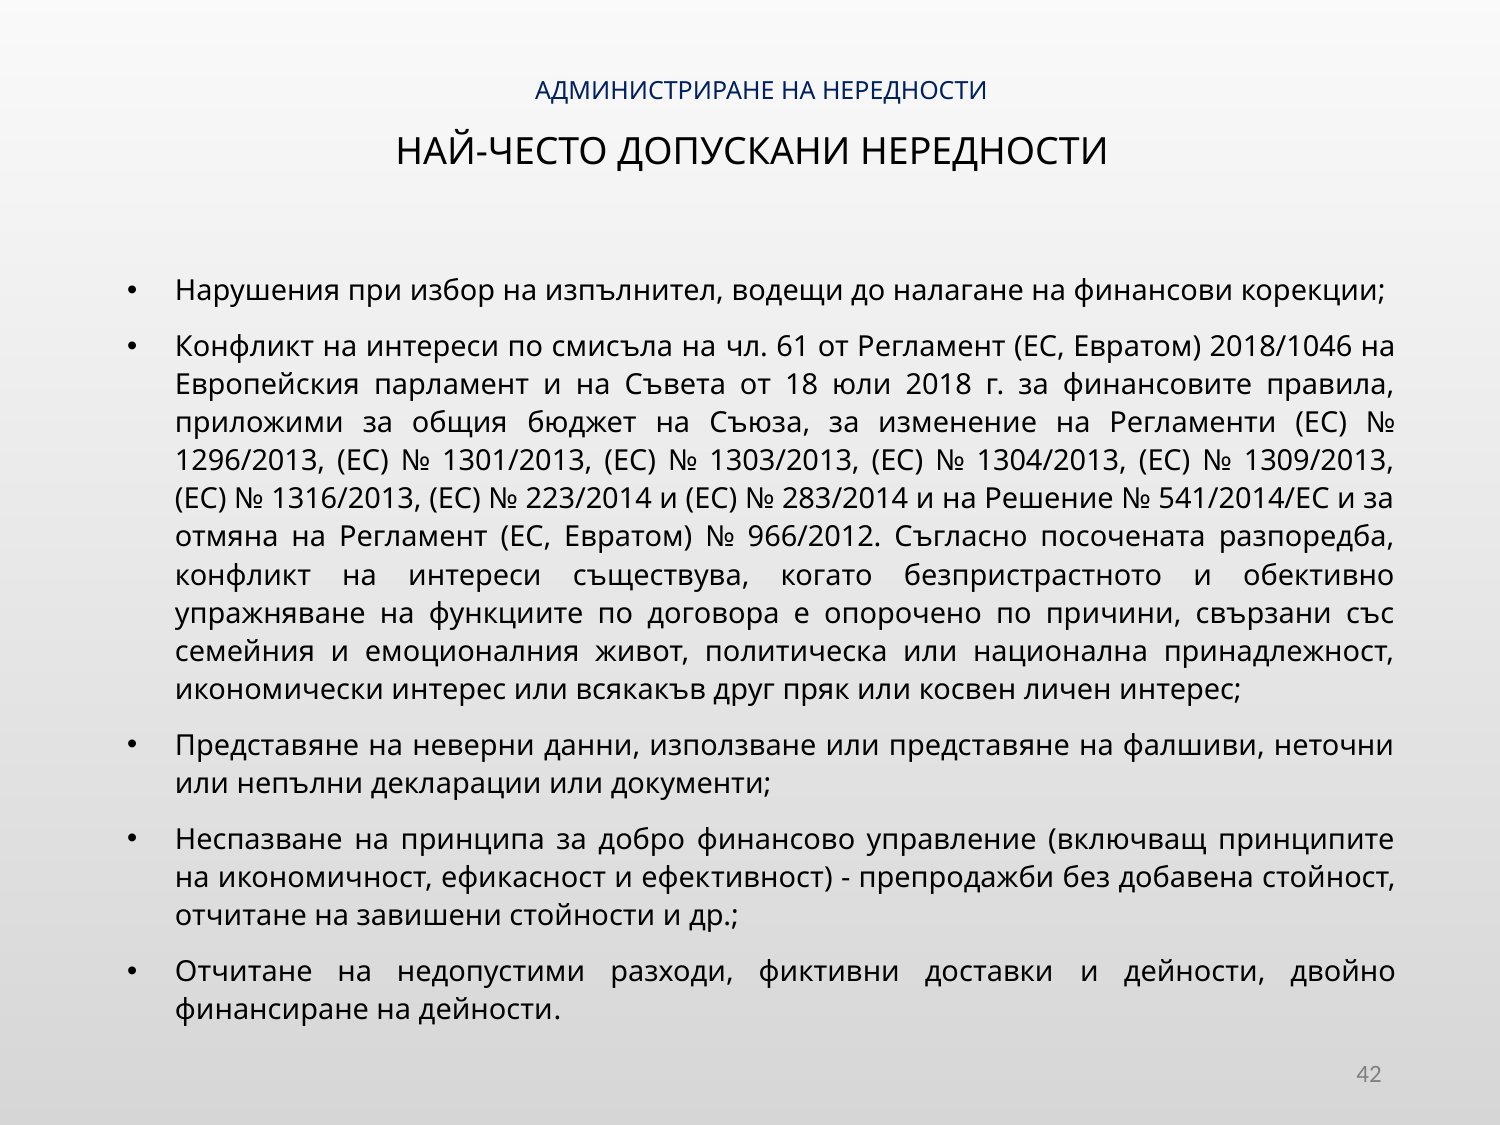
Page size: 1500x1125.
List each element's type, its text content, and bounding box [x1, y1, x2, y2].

slide_number 42 [1059, 1059, 1397, 1103]
text_box [1000, 105, 1049, 151]
title АДМИНИСТРИРАНЕ НА НЕРЕДНОСТИ НАЙ-ЧЕСТО ДОПУСКАНИ НЕРЕДНОСТИ [88, 54, 1436, 197]
list Нарушения при избор на изпълнител, водещи до налагане на финансови корекции; Конфликт на интереси по смисъла на чл. 61 от Регламент (ЕС, Евратом) 2018/1046 на Европейския парламент и на Съвета от 18 юли 2018 г. за финансовите правила, приложими за общия бюджет на Съюза, за изменение на Регламенти (ЕС) № 1296/2013, (ЕС) № 1301/2013, (ЕС) № 1303/2013, (ЕС) № 1304/2013, (ЕС) № 1309/2013, (ЕС) № 1316/2013, (ЕС) № 223/2014 и (ЕС) № 283/2014 и на Решение № 541/2014/ЕС и за отмяна на Регламент (ЕС, Евратом) № 966/2012. Съгласно посочената разпоредба, конфликт на интереси съществува, когато безпристрастното и обективно упражняване на функциите по договора е опорочено по причини, свързани със семейния и емоционалния живот, политическа или национална принадлежност, икономически интерес или всякакъв друг пряк или косвен личен интерес; Представяне на неверни данни, използване или представяне на фалшиви, неточни или непълни декларации или документи; Неспазване на принципа за добро финансово управление (включващ принципите на икономичност, ефикасност и ефек­тивност) - препродажби без добавена стойност, отчитане на завишени стойности и др.; Отчитане на недопустими разходи, фиктивни доставки и дейности, двойно финансиране на дейности. [112, 208, 1412, 1059]
